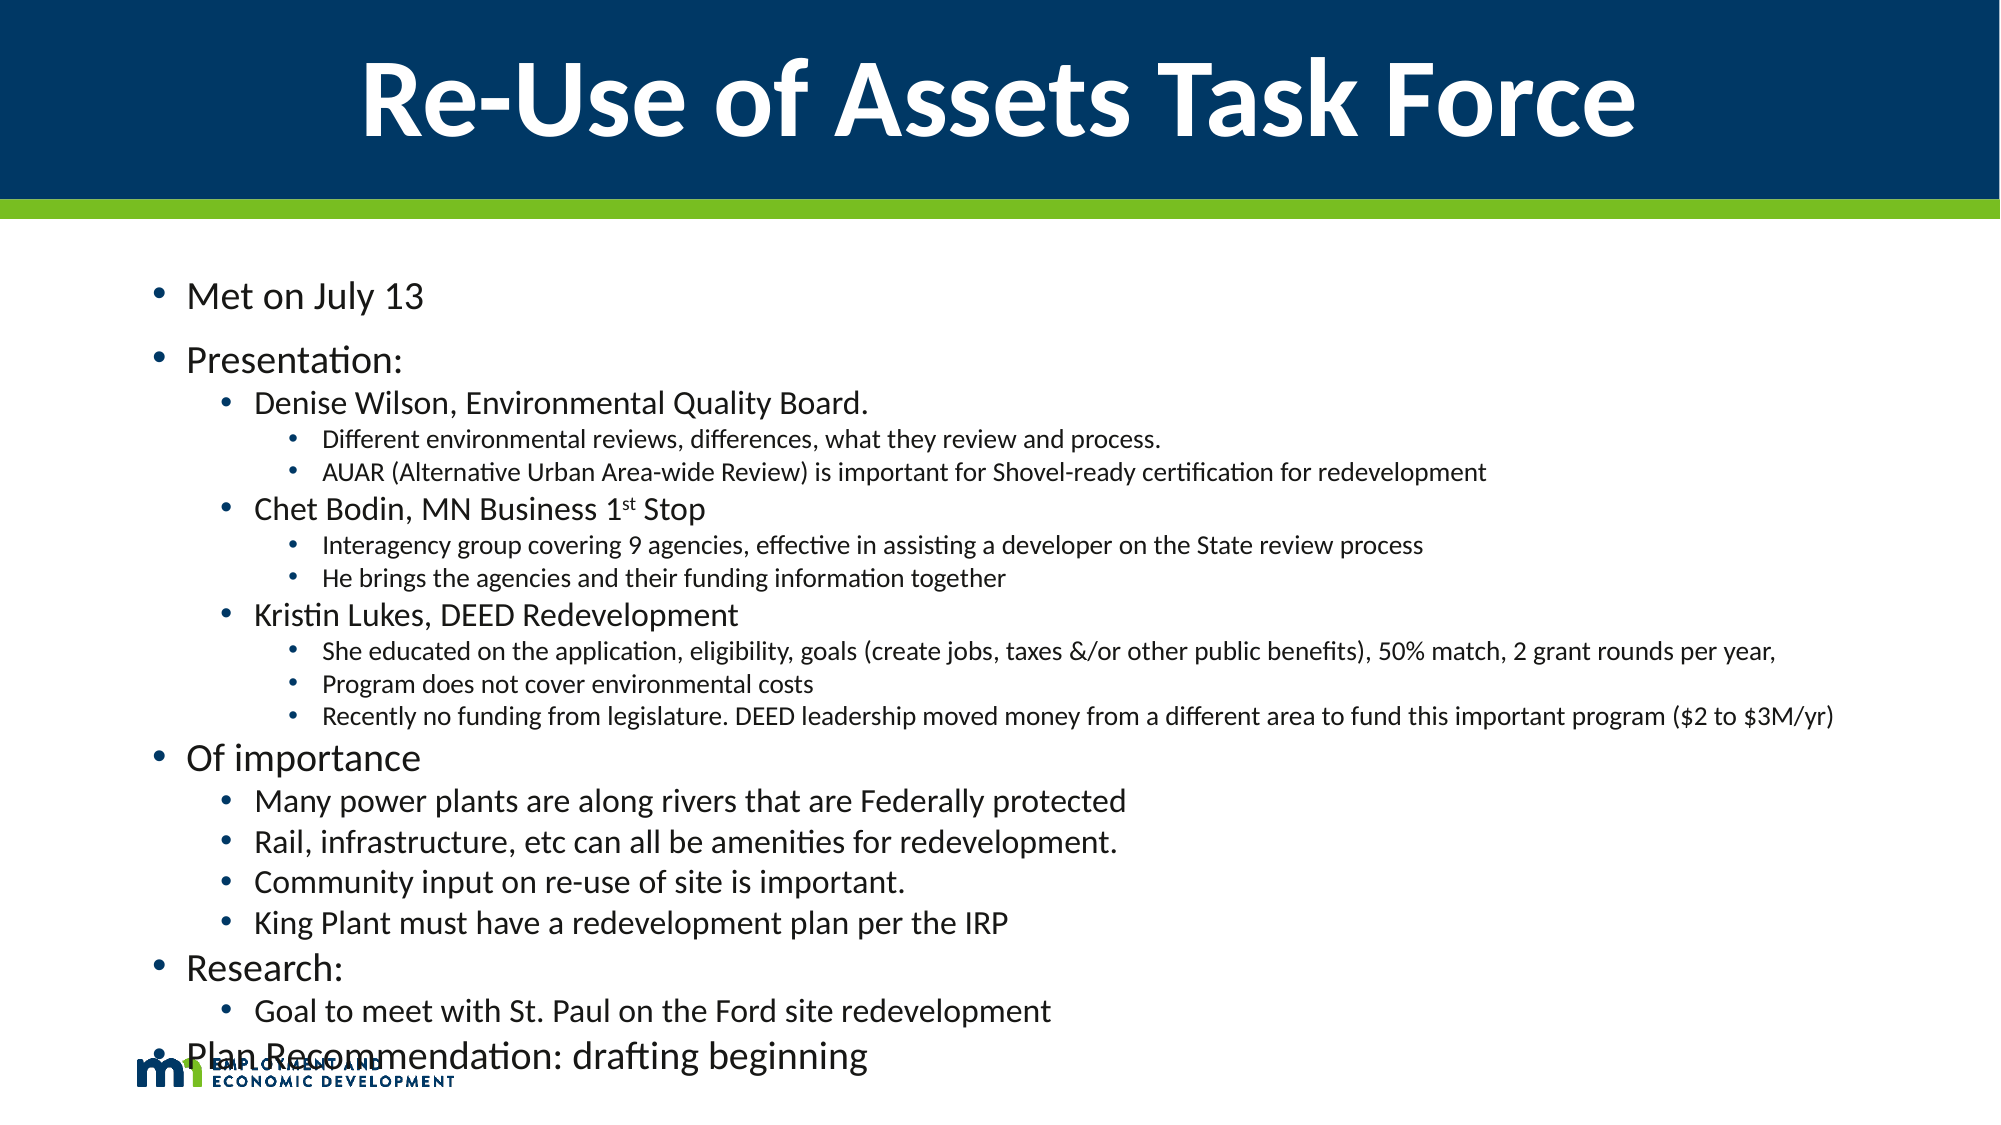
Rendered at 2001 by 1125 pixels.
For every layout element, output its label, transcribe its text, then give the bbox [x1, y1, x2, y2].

title Re-Use of Assets Task Force [137, 0, 1863, 200]
list Met on July 13 Presentation: Denise Wilson, Environmental Quality Board. Different environmental reviews, differences, what they review and process. AUAR (Alternative Urban Area-wide Review) is important for Shovel-ready certification for redevelopment Chet Bodin, MN Business 1st Stop Interagency group covering 9 agencies, effective in assisting a developer on the State review process He brings the agencies and their funding information together Kristin Lukes, DEED Redevelopment She educated on the application, eligibility, goals (create jobs, taxes &/or other public benefits), 50% match, 2 grant rounds per year, Program does not cover environmental costs Recently no funding from legislature. DEED leadership moved money from a different area to fund this important program ($2 to $3M/yr) Of importance Many power plants are along rivers that are Federally protected Rail, infrastructure, etc can all be amenities for redevelopment. Community input on re-use of site is important. King Plant must have a redevelopment plan per the IRP Research: Goal to meet with St. Paul on the Ford site redevelopment Plan Recommendation: drafting beginning [137, 261, 1908, 1088]
